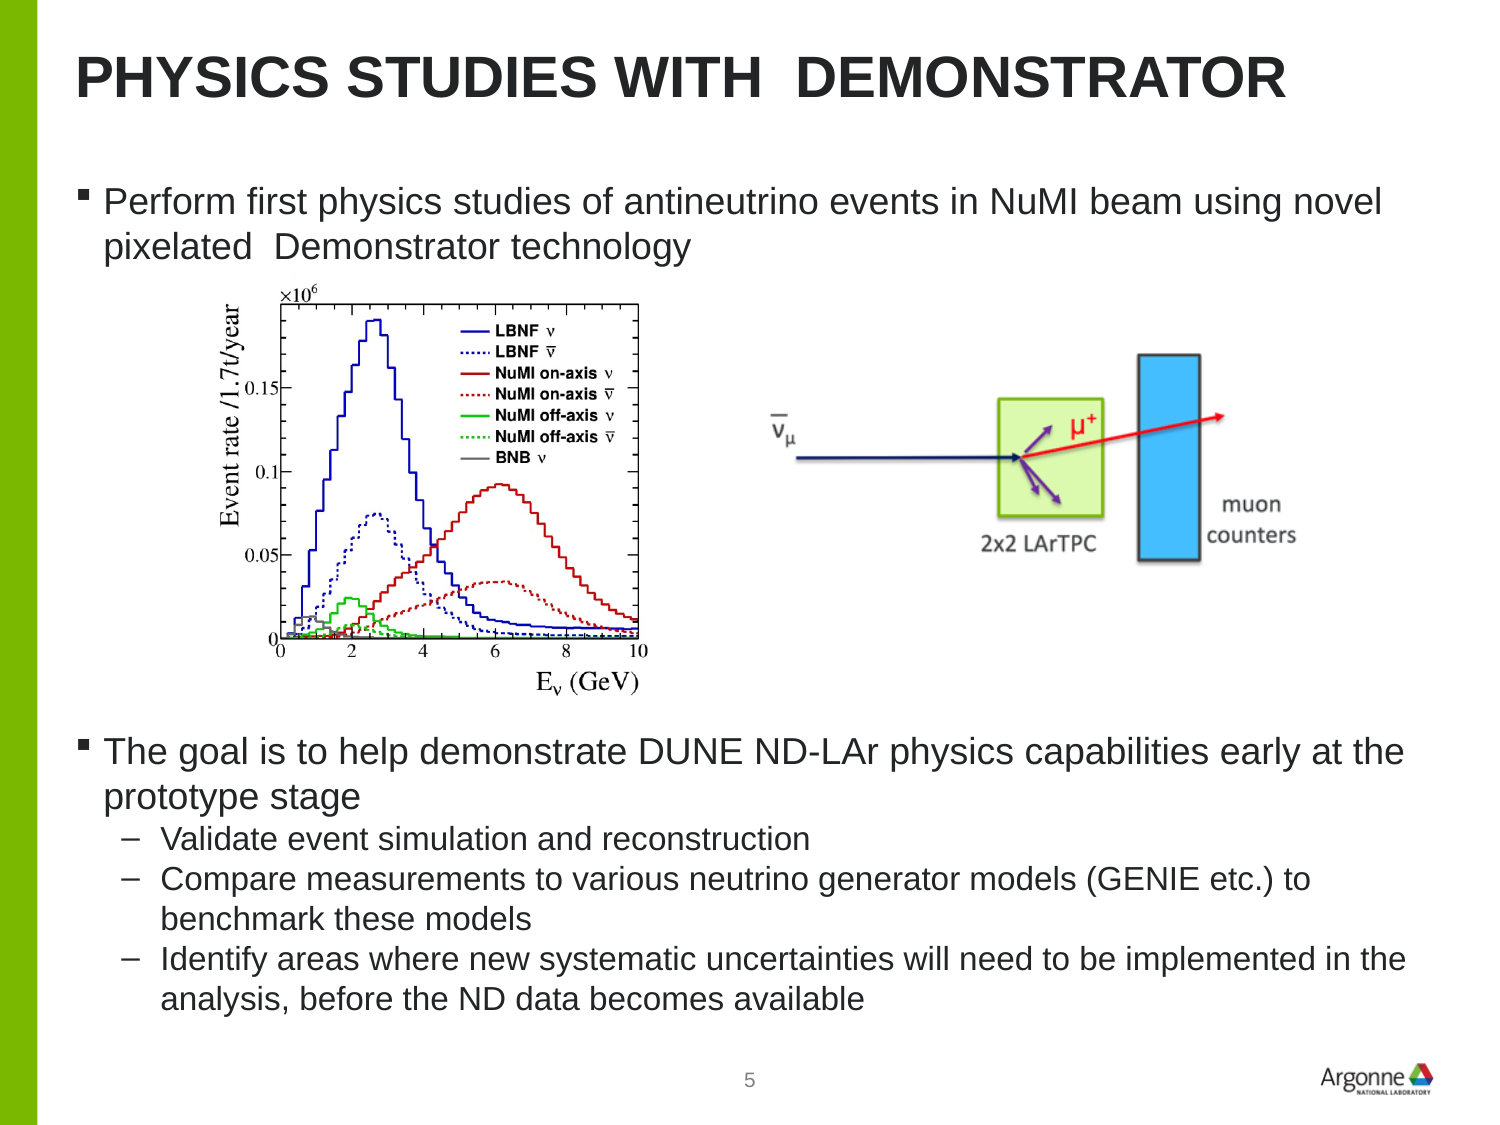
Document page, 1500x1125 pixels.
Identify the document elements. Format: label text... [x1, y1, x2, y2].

picture [215, 276, 653, 698]
picture [749, 347, 1321, 576]
picture [1315, 1055, 1442, 1102]
slide_number 5 [712, 1061, 788, 1092]
